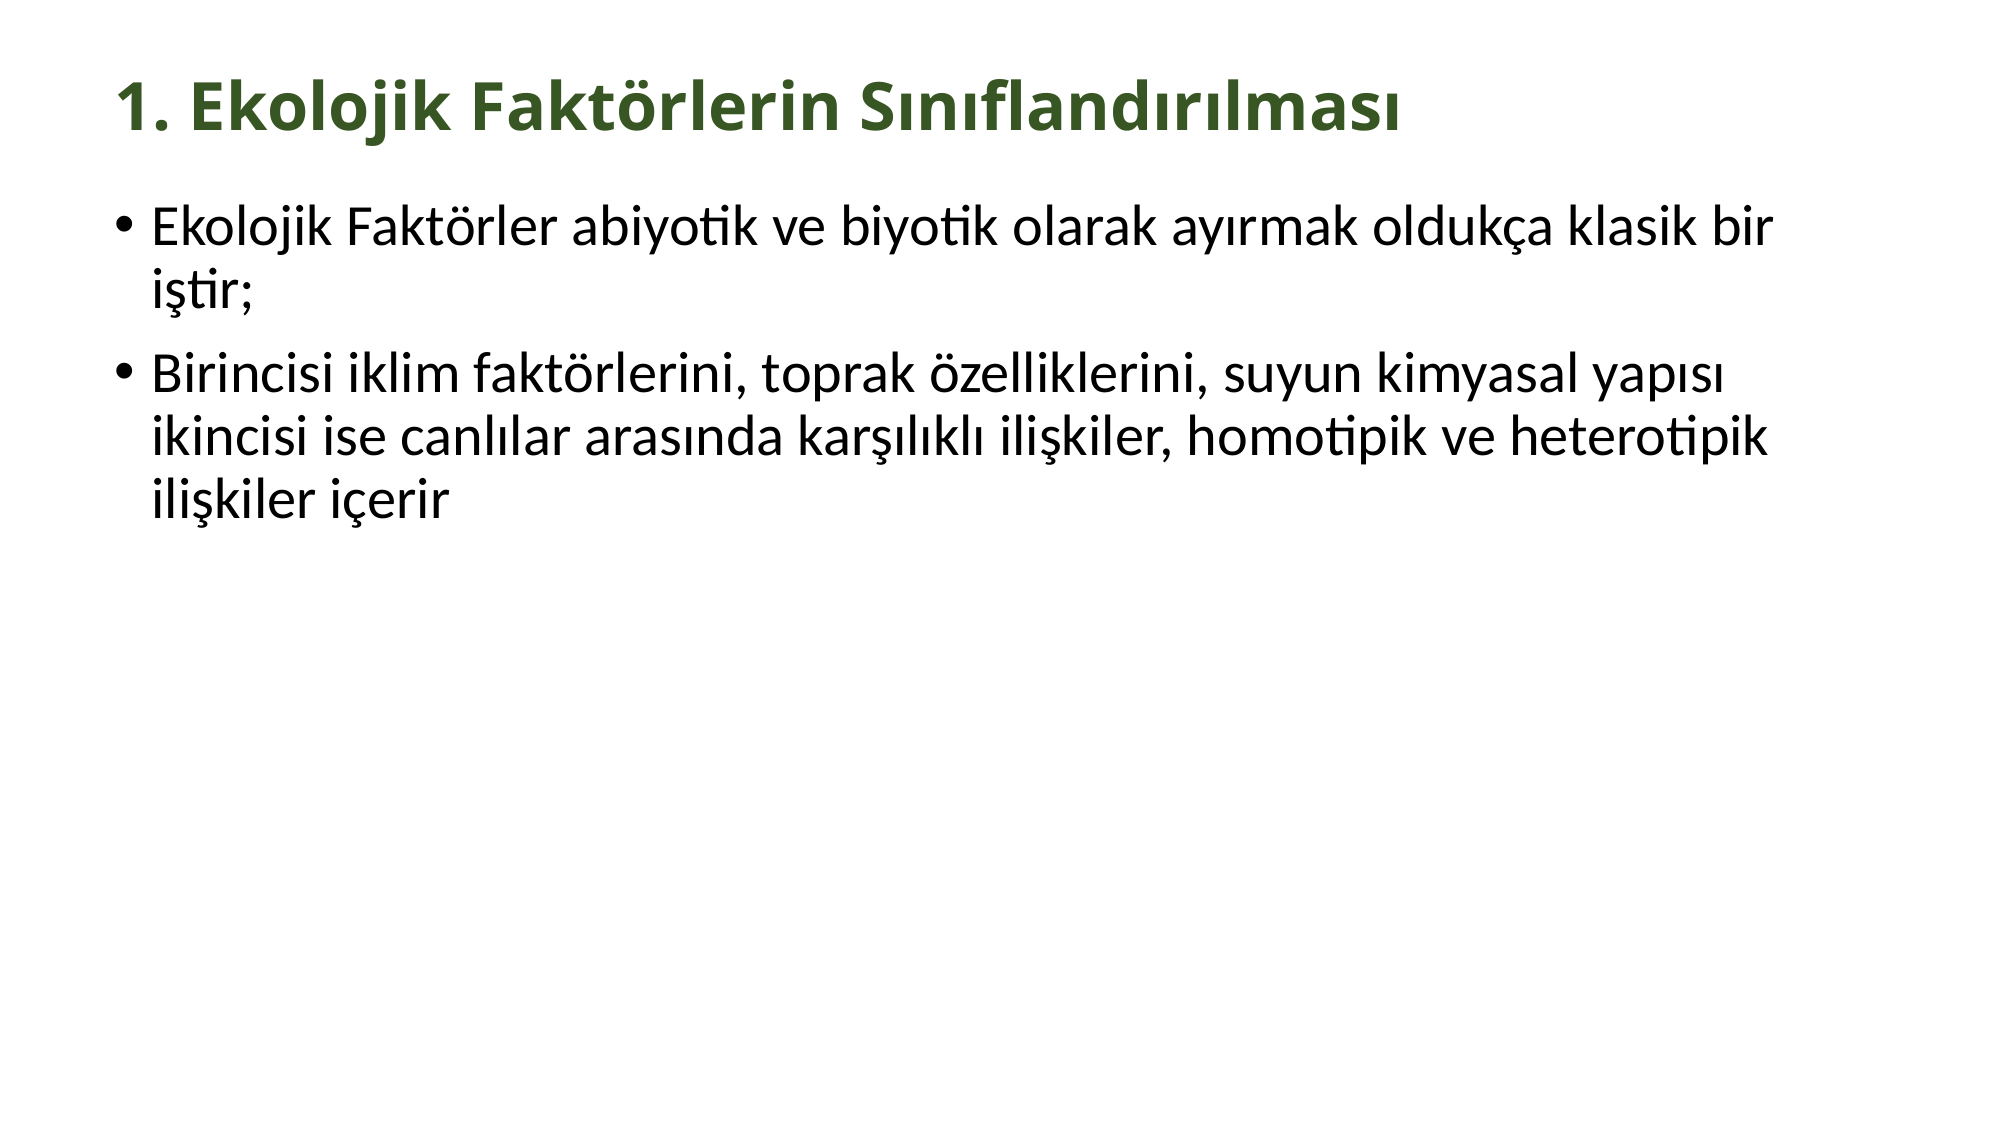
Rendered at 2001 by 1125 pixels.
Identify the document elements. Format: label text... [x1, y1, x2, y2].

list Ekolojik Faktörler abiyotik ve biyotik olarak ayırmak oldukça klasik bir iştir; Birincisi iklim faktörlerini, toprak özelliklerini, suyun kimyasal yapısı ikincisi ise canlılar arasında karşılıklı ilişkiler, homotipik ve heterotipik ilişkiler içerir [99, 187, 1893, 902]
title 1. Ekolojik Faktörlerin Sınıflandırılması [99, 0, 1825, 187]
